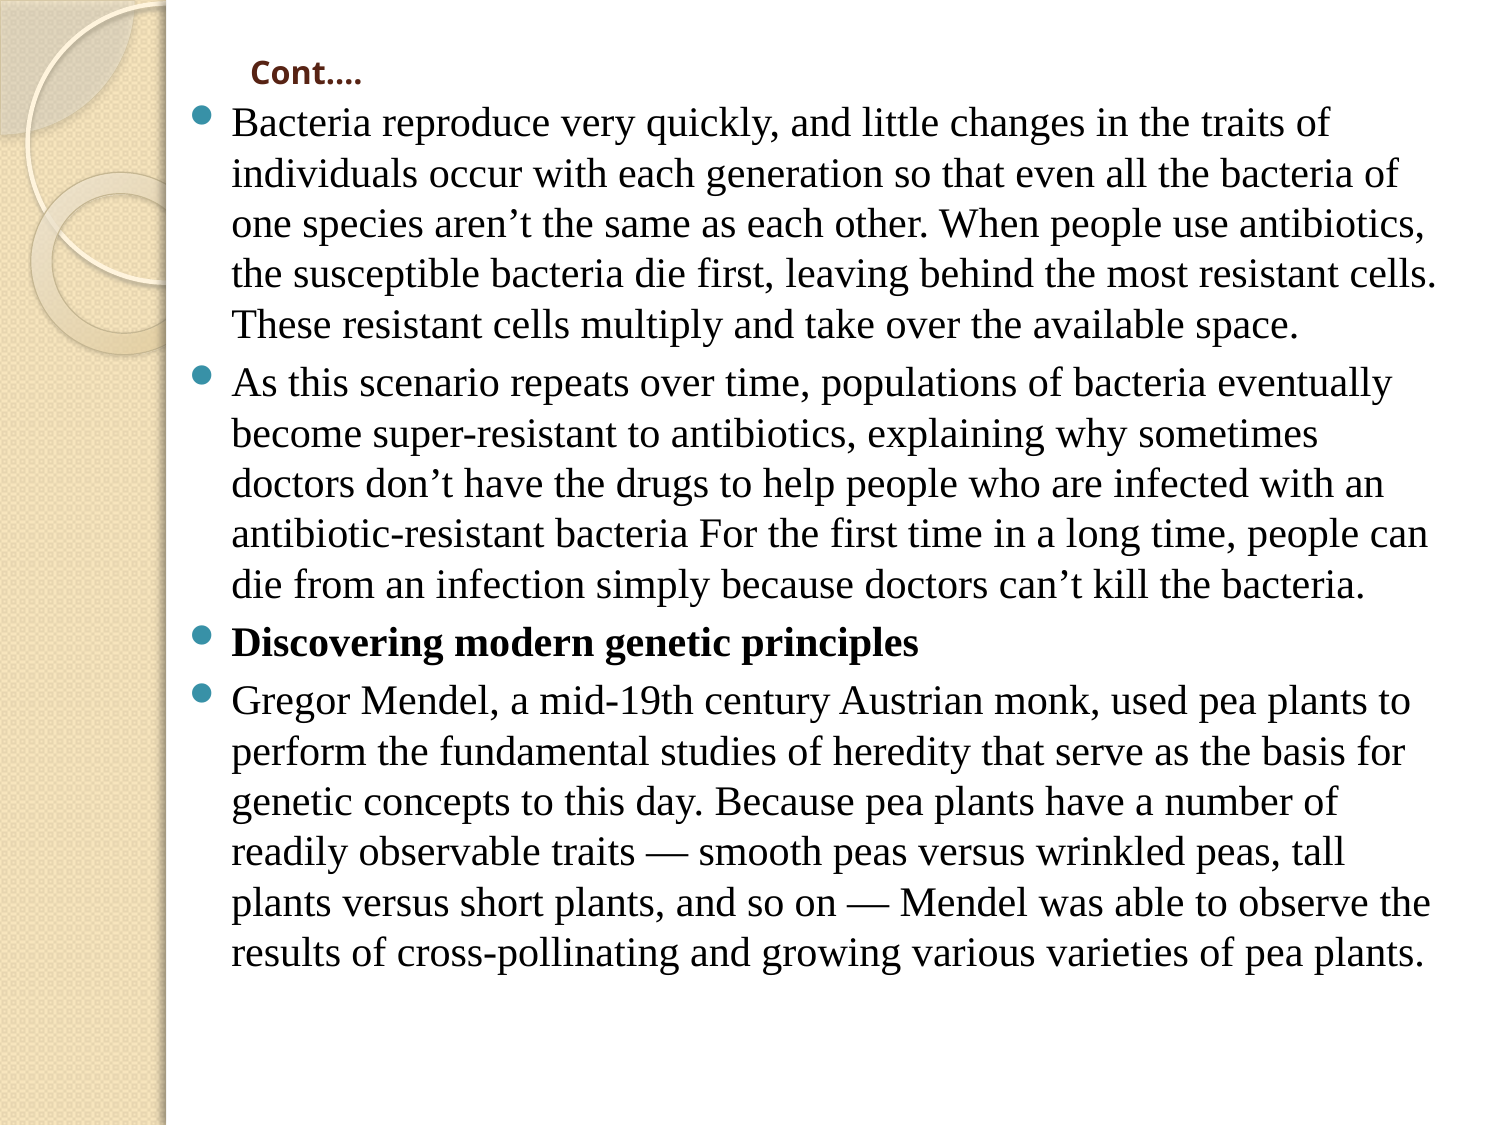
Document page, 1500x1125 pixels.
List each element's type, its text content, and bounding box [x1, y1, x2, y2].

list Bacteria reproduce very quickly, and little changes in the traits of individuals occur with each generation so that even all the bacteria of one species aren’t the same as each other. When people use antibiotics, the susceptible bacteria die first, leaving behind the most resistant cells. These resistant cells multiply and take over the available space. As this scenario repeats over time, populations of bacteria eventually become super-resistant to antibiotics, explaining why sometimes doctors don’t have the drugs to help people who are infected with an antibiotic-resistant bacteria For the first time in a long time, people can die from an infection simply because doctors can’t kill the bacteria. Discovering modern genetic principles Gregor Mendel, a mid-19th century Austrian monk, used pea plants to perform the fundamental studies of heredity that serve as the basis for genetic concepts to this day. Because pea plants have a number of readily observable traits — smooth peas versus wrinkled peas, tall plants versus short plants, and so on — Mendel was able to observe the results of cross-pollinating and growing various varieties of pea plants. [162, 87, 1463, 1100]
title Cont…. [235, 45, 1466, 138]
